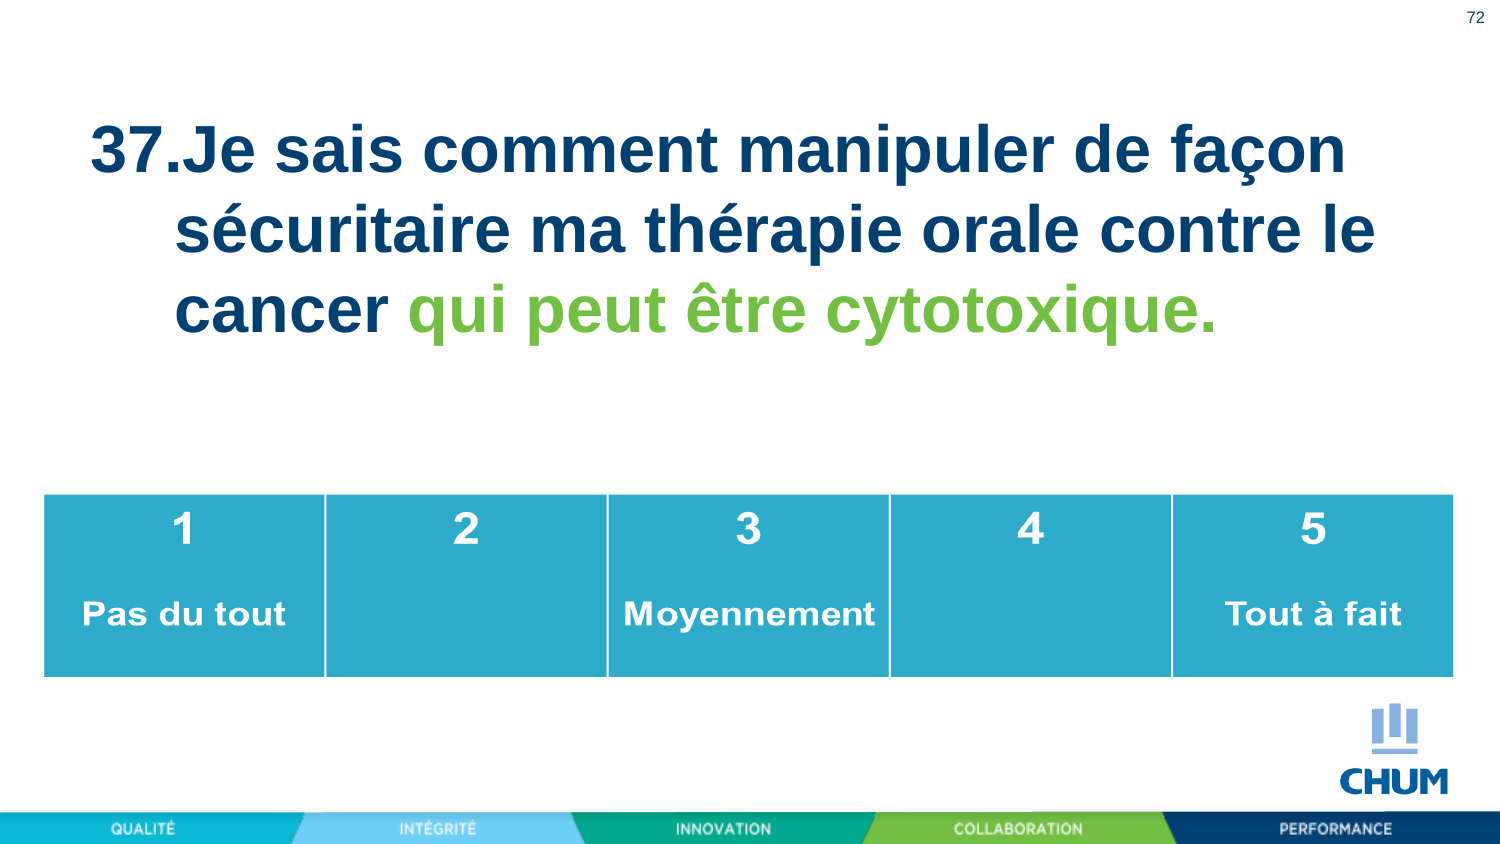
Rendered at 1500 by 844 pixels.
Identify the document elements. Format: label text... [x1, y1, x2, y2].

text_box 72 [1149, 0, 1500, 46]
title Je sais comment manipuler de façon sécuritaire ma thérapie orale contre le cancer qui peut être cytotoxique. [75, 45, 1425, 476]
picture [43, 487, 1474, 819]
